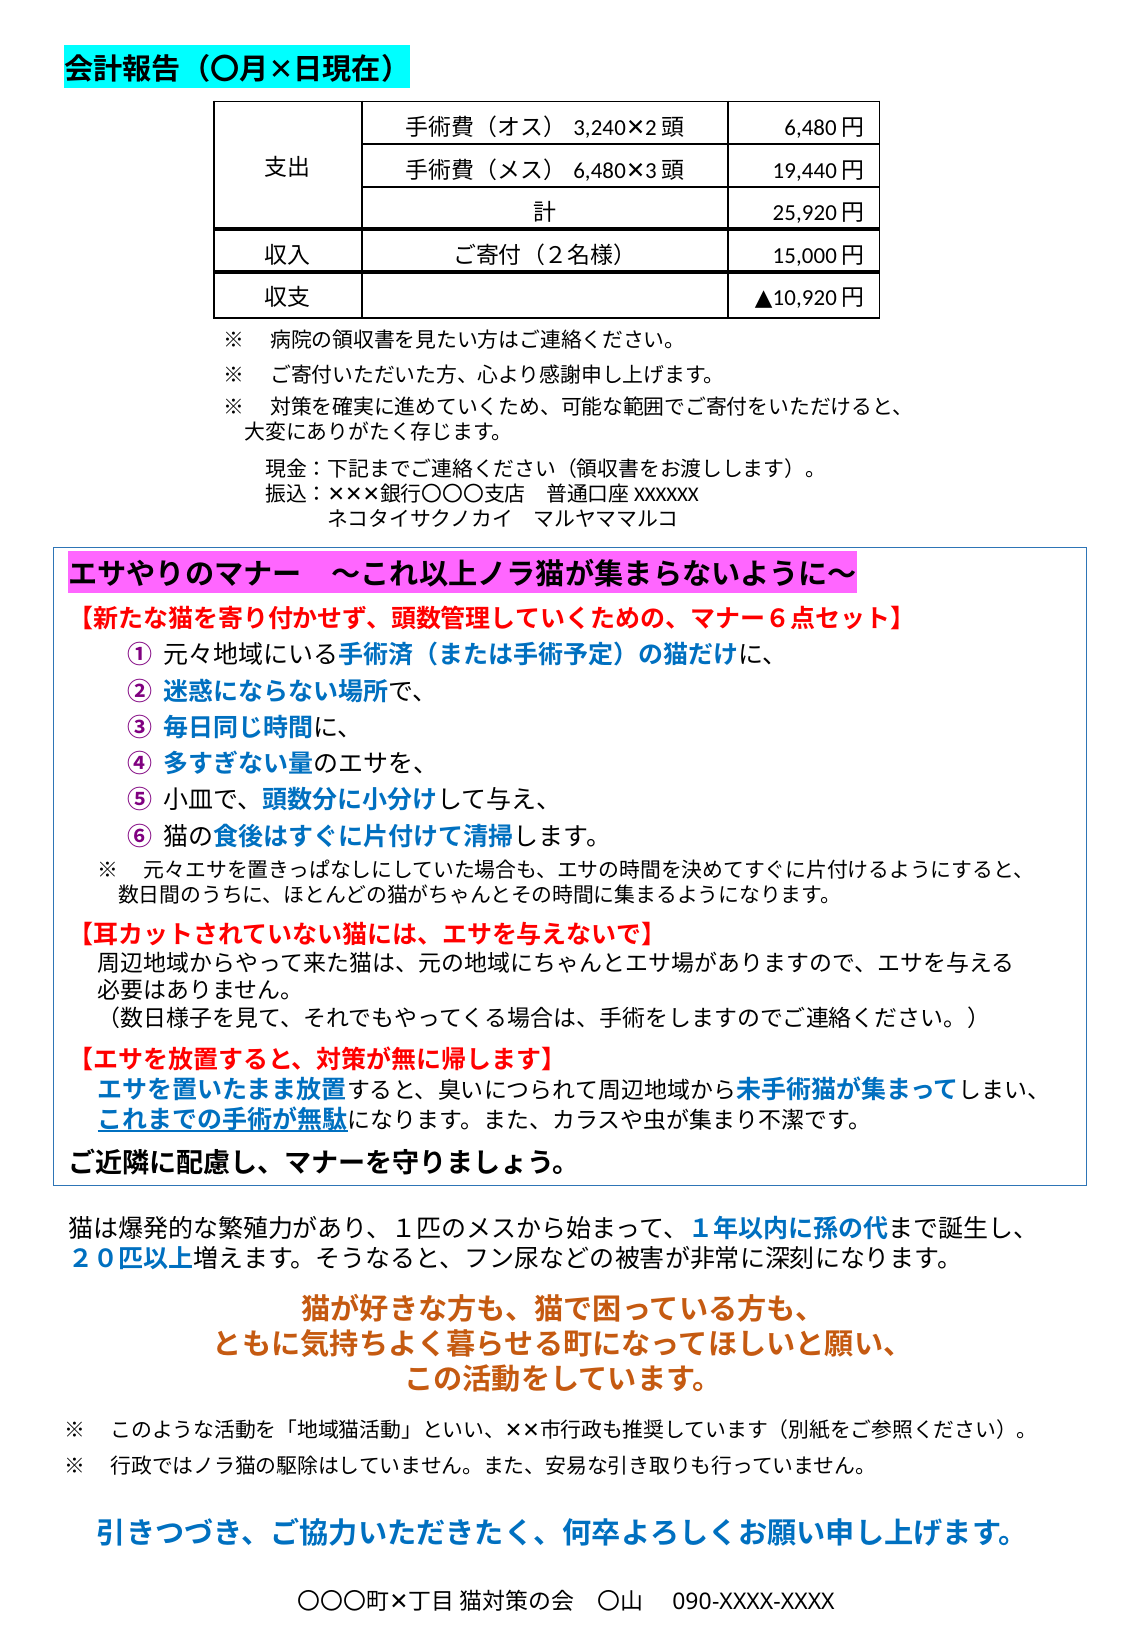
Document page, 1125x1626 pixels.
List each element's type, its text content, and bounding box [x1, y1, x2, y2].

text_box ※ 行政ではノラ猫の駆除はしていません。また、安易な引き取りも行っていません。 [49, 1445, 1076, 1486]
text_box ※ このような活動を「地域猫活動」といい、✕✕市行政も推奨しています（別紙をご参照ください）。 [49, 1409, 1076, 1445]
table_cell 手術費（メス）6,480✕3頭 [363, 145, 727, 186]
text_box 会計報告（〇月✕日現在） [49, 42, 447, 93]
table_cell ご寄付（２名様） [363, 231, 727, 270]
table_header 手術費（オス）3,240✕2頭 [363, 102, 727, 143]
text_box エサやりのマナー ～これ以上ノラ猫が集まらないように～ 【新たな猫を寄り付かせず、頭数管理していくための、マナー６点セット】 ① 元々地域にいる手術済（または手術予定）の猫だけに、 ② 迷惑にならない場所で、 ③ 毎日同じ時間に、 ④ 多すぎない量のエサを、 ⑤ 小皿で、頭数分に小分けして与え、 ⑥ 猫の食後はすぐに片付けて清掃します。 ※ 元々エサを置きっぱなしにしていた場合も、エサの時間を決めてすぐに片付けるようにすると、 数日間のうちに、ほとんどの猫がちゃんとその時間に集まるようになります。 【耳カットされていない猫には、エサを与えないで】 周辺地域からやって来た猫は、元の地域にちゃんとエサ場がありますので、エサを与える 必要はありません。 （数日様子を見て、それでもやってくる場合は、手術をしますのでご連絡ください。） 【エサを放置すると、対策が無に帰します】 エサを置いたまま放置すると、臭いにつられて周辺地域から未手術猫が集まってしまい、 これまでの手術が無駄になります。また、カラスや虫が集まり不潔です。 ご近隣に配慮し、マナーを守りましょう。 [53, 547, 1087, 1186]
table_cell ▲10,920円 [729, 274, 879, 317]
text_box 〇〇〇町✕丁目 猫対策の会 〇山 090-XXXX-XXXX [72, 1578, 1060, 1621]
table_cell 25,920円 [729, 188, 879, 227]
text_box ※ 病院の領収書を見たい方はご連絡ください。 [209, 319, 754, 354]
text_box 猫が好きな方も、猫で困っている方も、 ともに気持ちよく暮らせる町になってほしいと願い、 この活動をしています。 [66, 1283, 1060, 1403]
table_cell 19,440円 [729, 145, 879, 186]
table_cell 15,000円 [729, 231, 879, 270]
table_cell [363, 274, 727, 317]
text_box ※ 対策を確実に進めていくため、可能な範囲でご寄付をいただけると、 大変にありがたく存じます。 現金：下記までご連絡ください（領収書をお渡しします）。 振込：✕✕✕銀行〇〇〇支店 普通口座XXXXXX ネコタイサクノカイ マルヤママルコ [209, 385, 957, 539]
table_cell 収入 [215, 231, 361, 270]
table_cell 計 [363, 188, 727, 227]
table_cell 収支 [215, 274, 361, 317]
table_header 支出 [215, 102, 361, 227]
text_box 猫は爆発的な繁殖力があり、１匹のメスから始まって、１年以内に孫の代まで誕生し、 ２０匹以上増えます。そうなると、フン尿などの被害が非常に深刻になります。 [53, 1205, 1087, 1280]
table_header 6,480円 [729, 102, 879, 143]
text_box ※ ご寄付いただいた方、心より感謝申し上げます。 [209, 354, 754, 395]
text_box 引きつづき、ご協力いただきたく、何卒よろしくお願い申し上げます。 [58, 1507, 1067, 1557]
